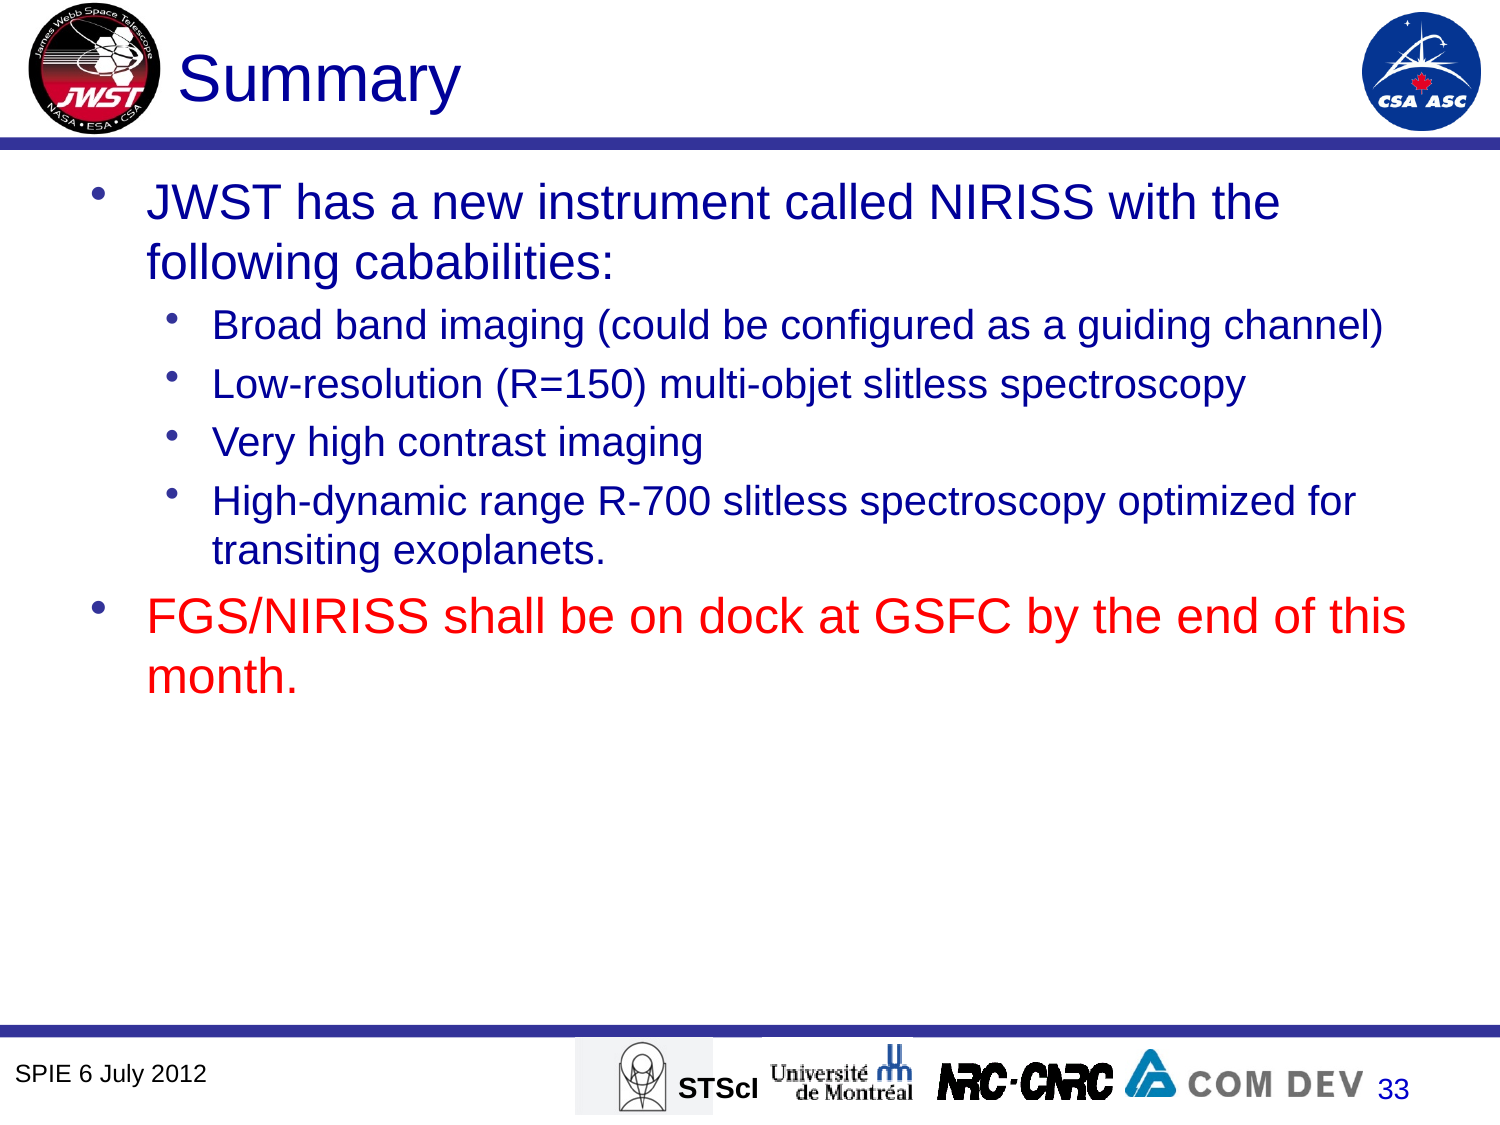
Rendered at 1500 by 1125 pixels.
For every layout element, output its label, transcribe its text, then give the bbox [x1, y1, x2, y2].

picture [1137, 1049, 1363, 1097]
picture [1362, 12, 1481, 131]
list JWST has a new instrument called NIRISS with the following cababilities: Broad band imaging (could be configured as a guiding channel) Low-resolution (R=150) multi-objet slitless spectroscopy Very high contrast imaging High-dynamic range R-700 slitless spectroscopy optimized for transiting exoplanets. FGS/NIRISS shall be on dock at GSFC by the end of this month. [74, 162, 1426, 963]
picture [575, 1037, 713, 1115]
picture [762, 1037, 913, 1105]
picture [1125, 1049, 1148, 1087]
picture [24, 0, 163, 137]
picture [1148, 1081, 1164, 1092]
picture [937, 1062, 1113, 1100]
slide_number 33 [1287, 1062, 1500, 1125]
title Summary [162, 37, 1351, 113]
